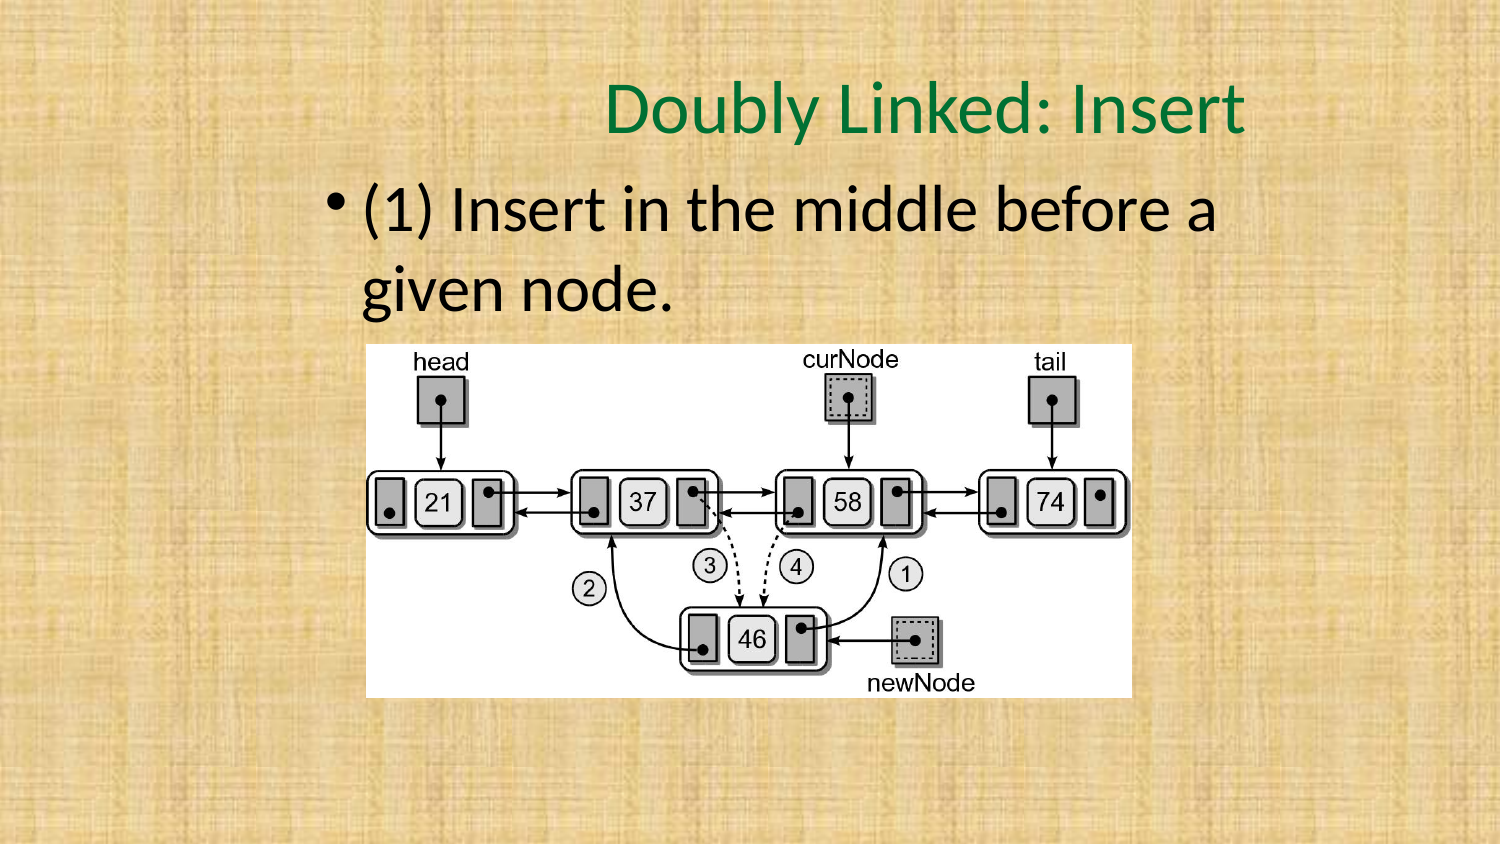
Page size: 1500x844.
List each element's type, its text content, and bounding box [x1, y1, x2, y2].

title Doubly Linked: Insert [243, 33, 1259, 175]
list (1) Insert in the middle before a given node. [297, 157, 1241, 715]
picture [0, 0, 1500, 844]
